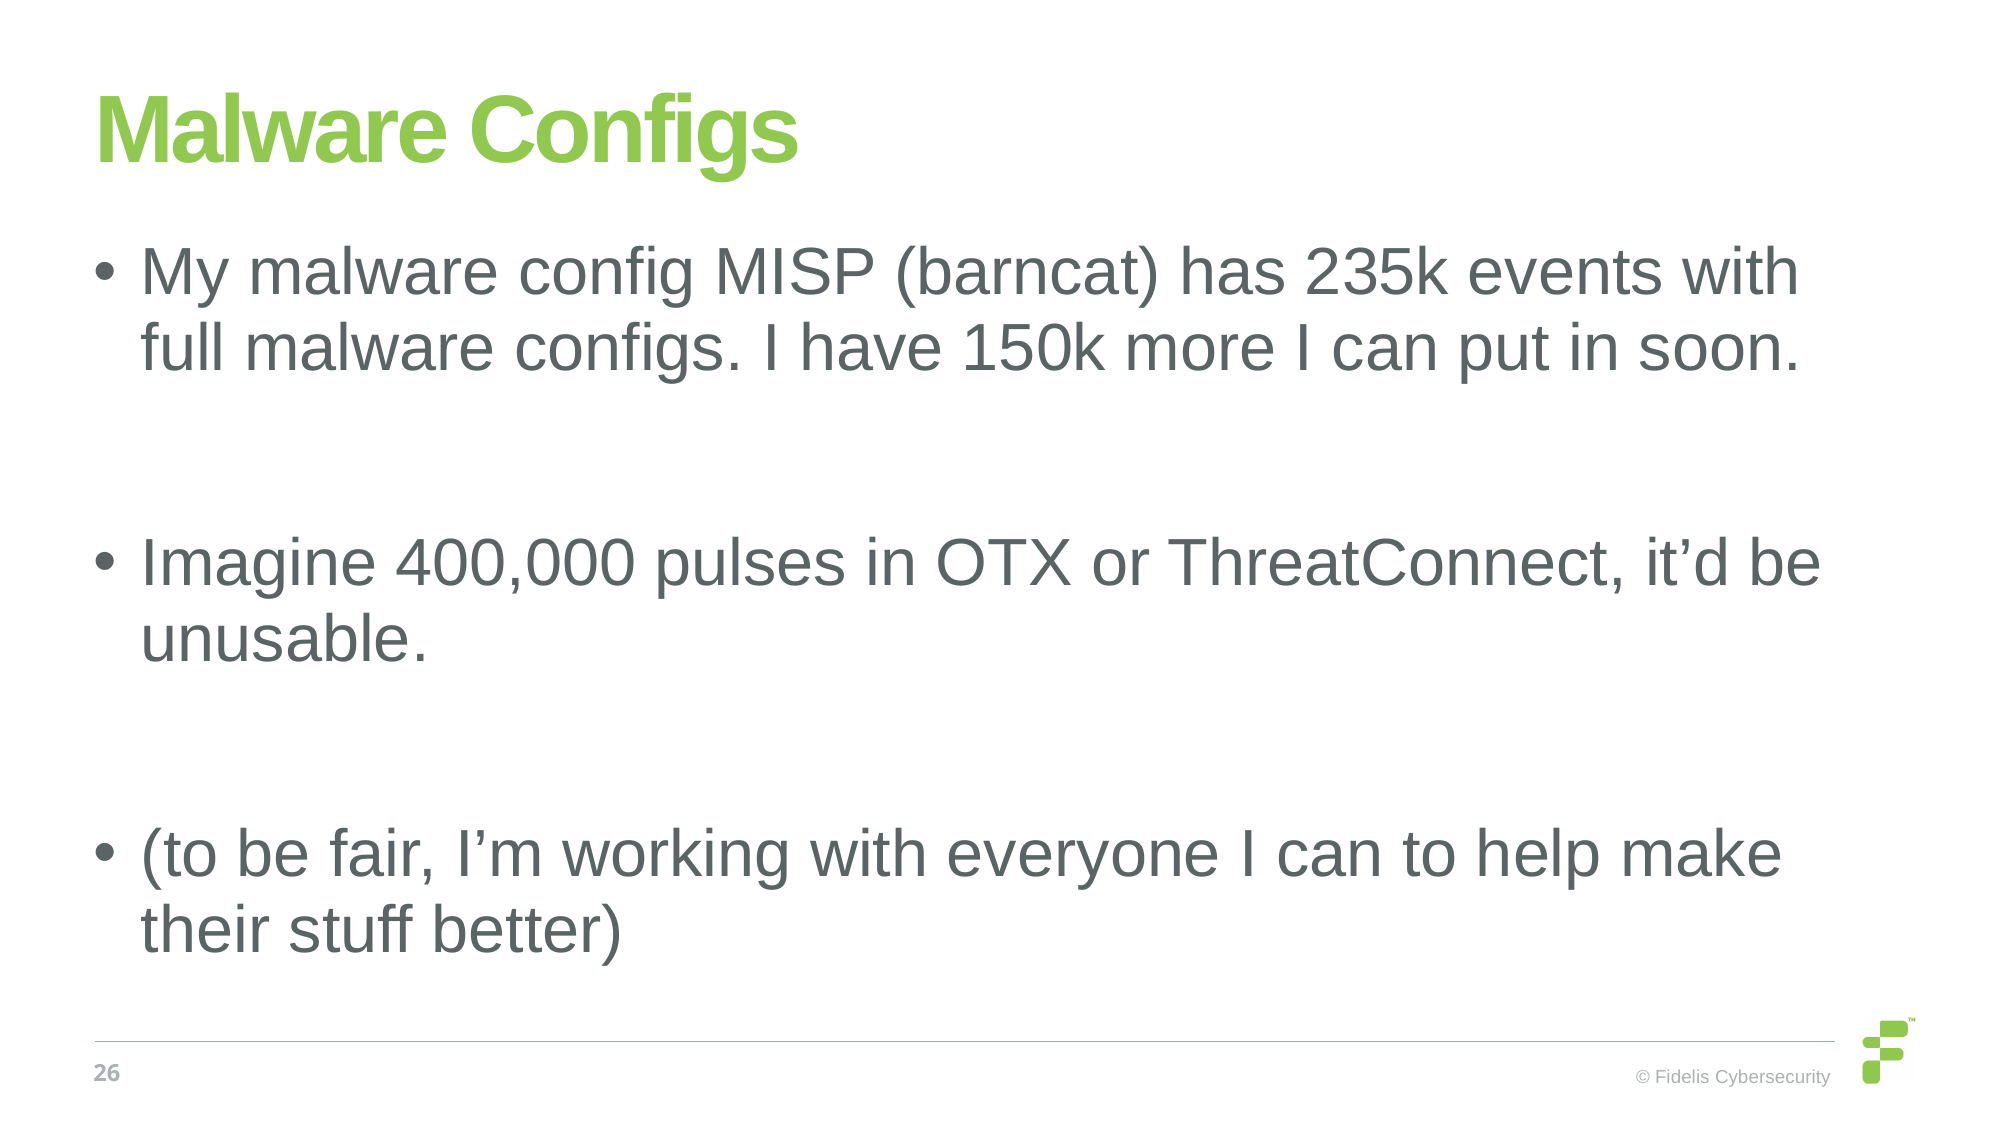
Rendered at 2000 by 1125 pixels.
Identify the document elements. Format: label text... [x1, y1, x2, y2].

list My malware config MISP (barncat) has 235k events with full malware configs. I have 150k more I can put in soon. Imagine 400,000 pulses in OTX or ThreatConnect, it’d be unusable. (to be fair, I’m working with everyone I can to help make their stuff better) [93, 234, 1905, 977]
slide_number 26 [93, 1044, 161, 1105]
picture [1862, 1017, 1916, 1085]
title Malware Configs [94, 37, 1905, 225]
